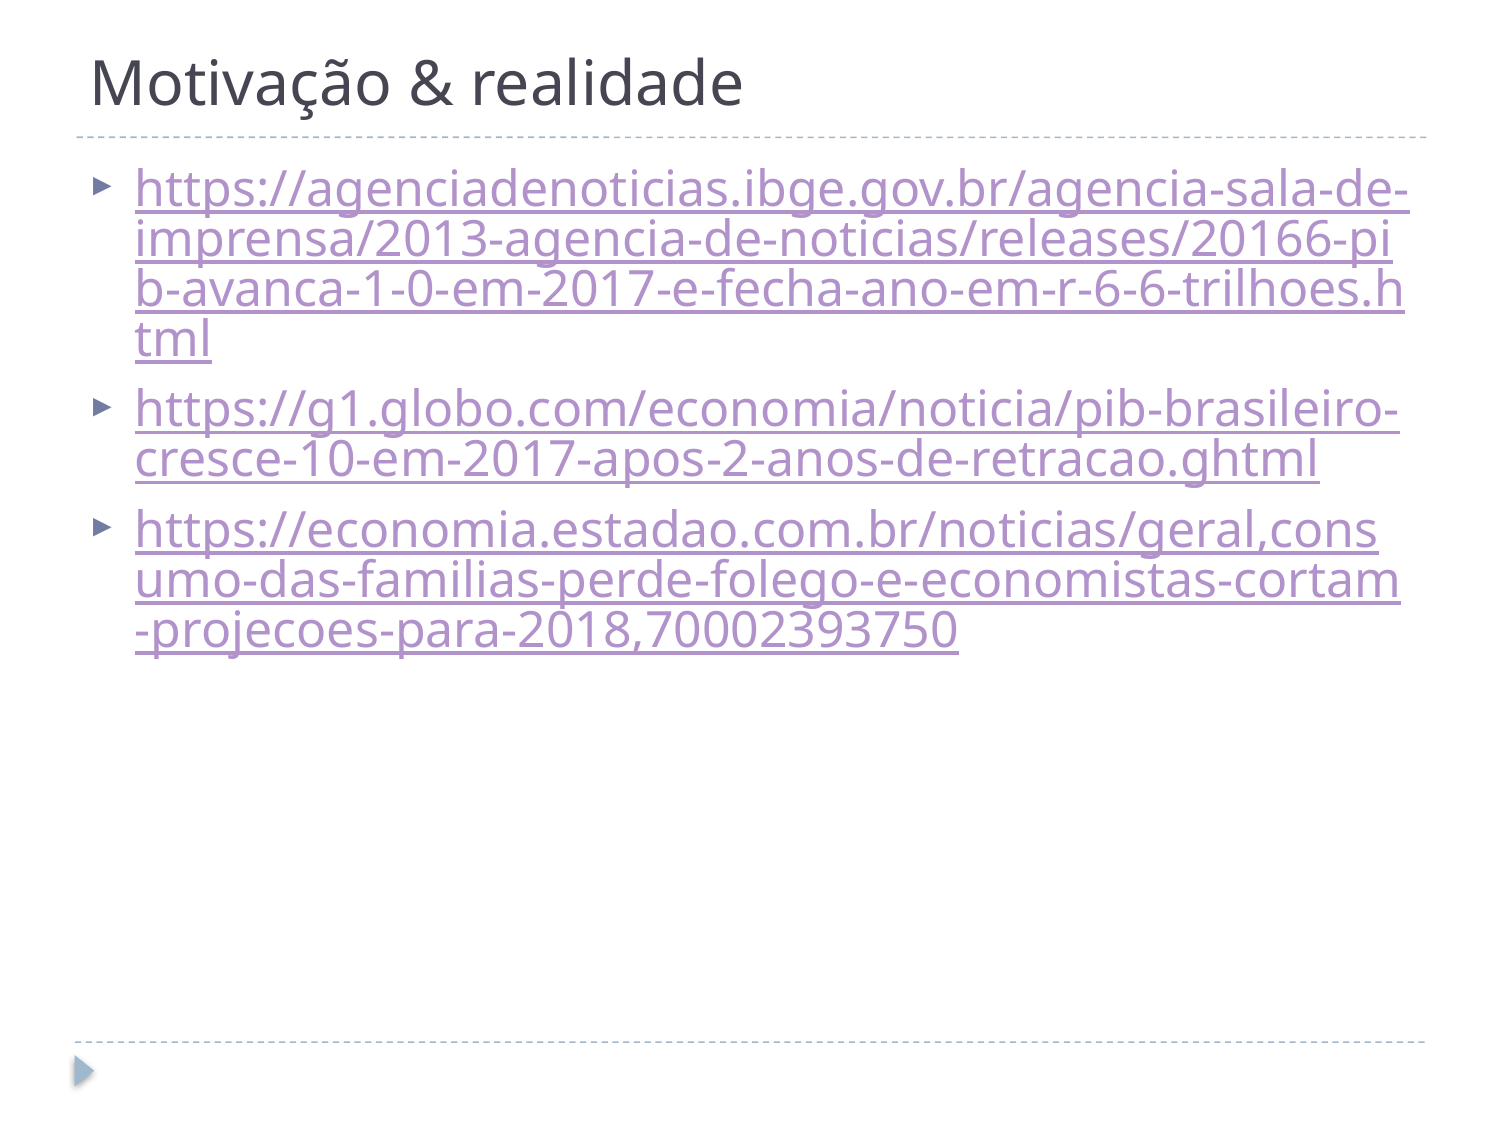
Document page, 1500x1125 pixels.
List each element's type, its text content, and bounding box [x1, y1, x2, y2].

title Motivação & realidade [75, 24, 1425, 126]
list https://agenciadenoticias.ibge.gov.br/agencia-sala-de-imprensa/2013-agencia-de-noticias/releases/20166-pib-avanca-1-0-em-2017-e-fecha-ano-em-r-6-6-trilhoes.html https://g1.globo.com/economia/noticia/pib-brasileiro-cresce-10-em-2017-apos-2-anos-de-retracao.ghtml https://economia.estadao.com.br/noticias/geral,consumo-das-familias-perde-folego-e-economistas-cortam-projecoes-para-2018,70002393750 [75, 149, 1425, 1010]
